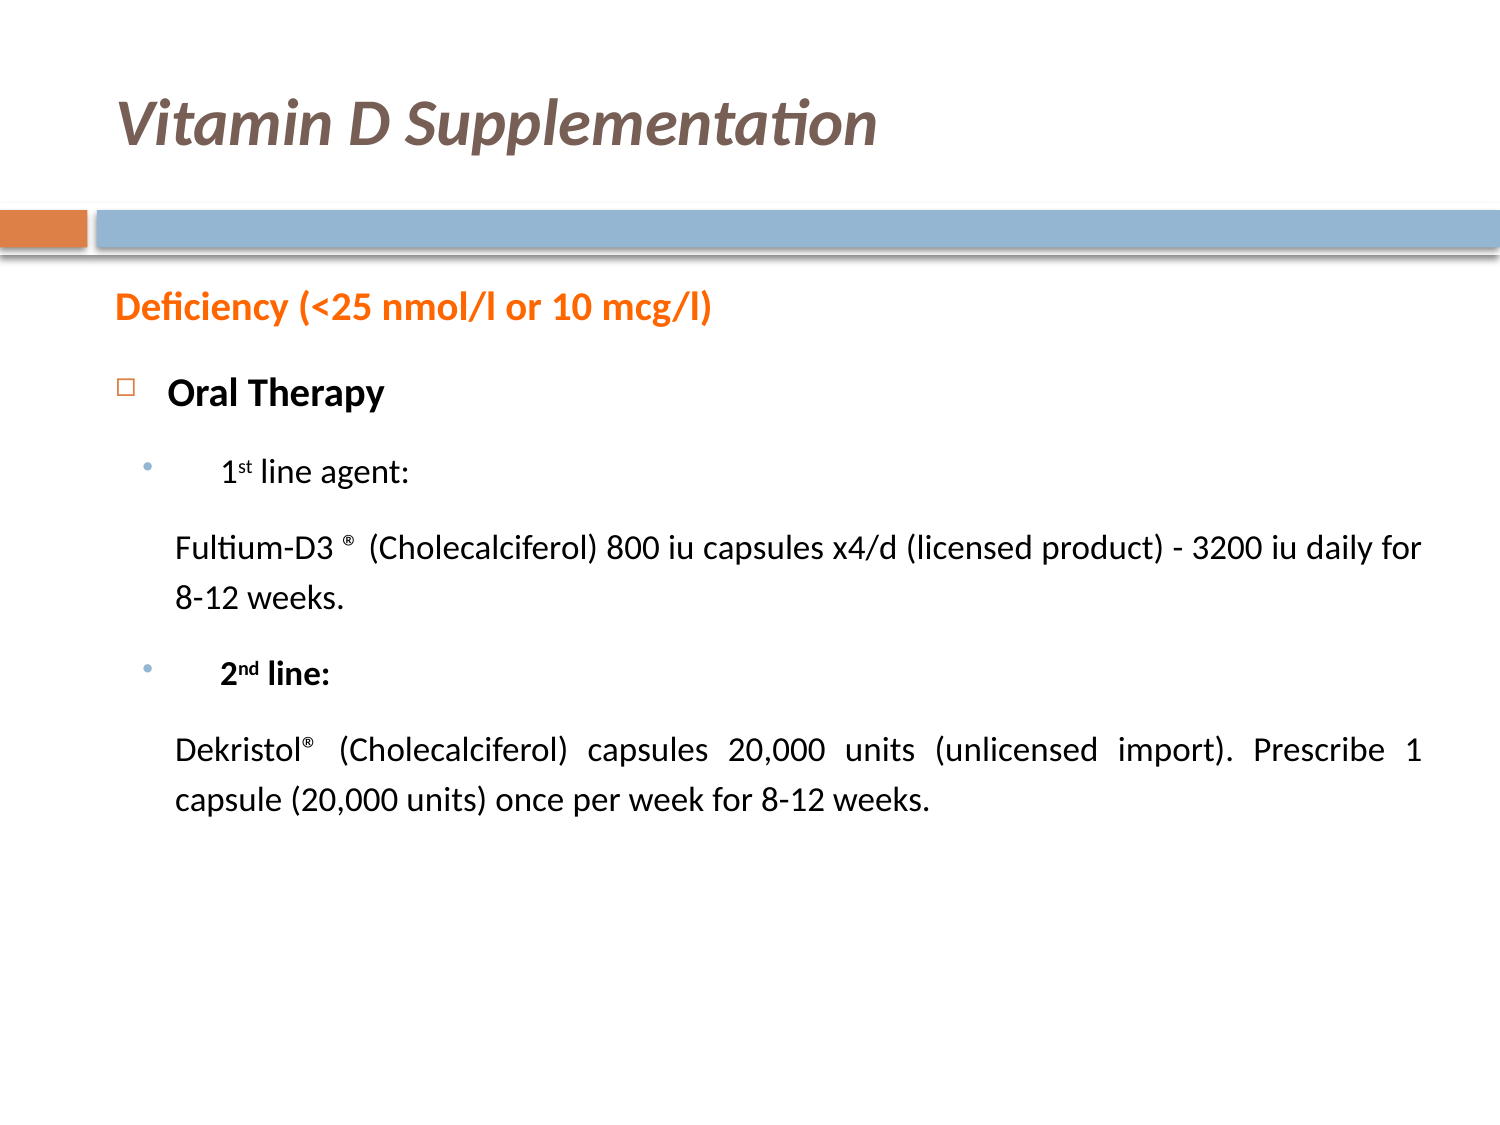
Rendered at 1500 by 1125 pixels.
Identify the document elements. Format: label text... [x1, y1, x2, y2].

title Vitamin D Supplementation [100, 37, 1438, 200]
list Deficiency (<25 nmol/l or 10 mcg/l) Oral Therapy 1st line agent: Fultium-D3 ® (Cholecalciferol) 800 iu capsules x4/d (licensed product) - 3200 iu daily for 8-12 weeks. 2nd line: Dekristol® (Cholecalciferol) capsules 20,000 units (unlicensed import). Prescribe 1 capsule (20,000 units) once per week for 8-12 weeks. Where oral therapy not appropriate Ergocalciferol 300,000 (or 600,000) iu single dose by intramuscular injection. The injection is gelatin free and may be preferred for some populations. [100, 262, 1438, 1045]
